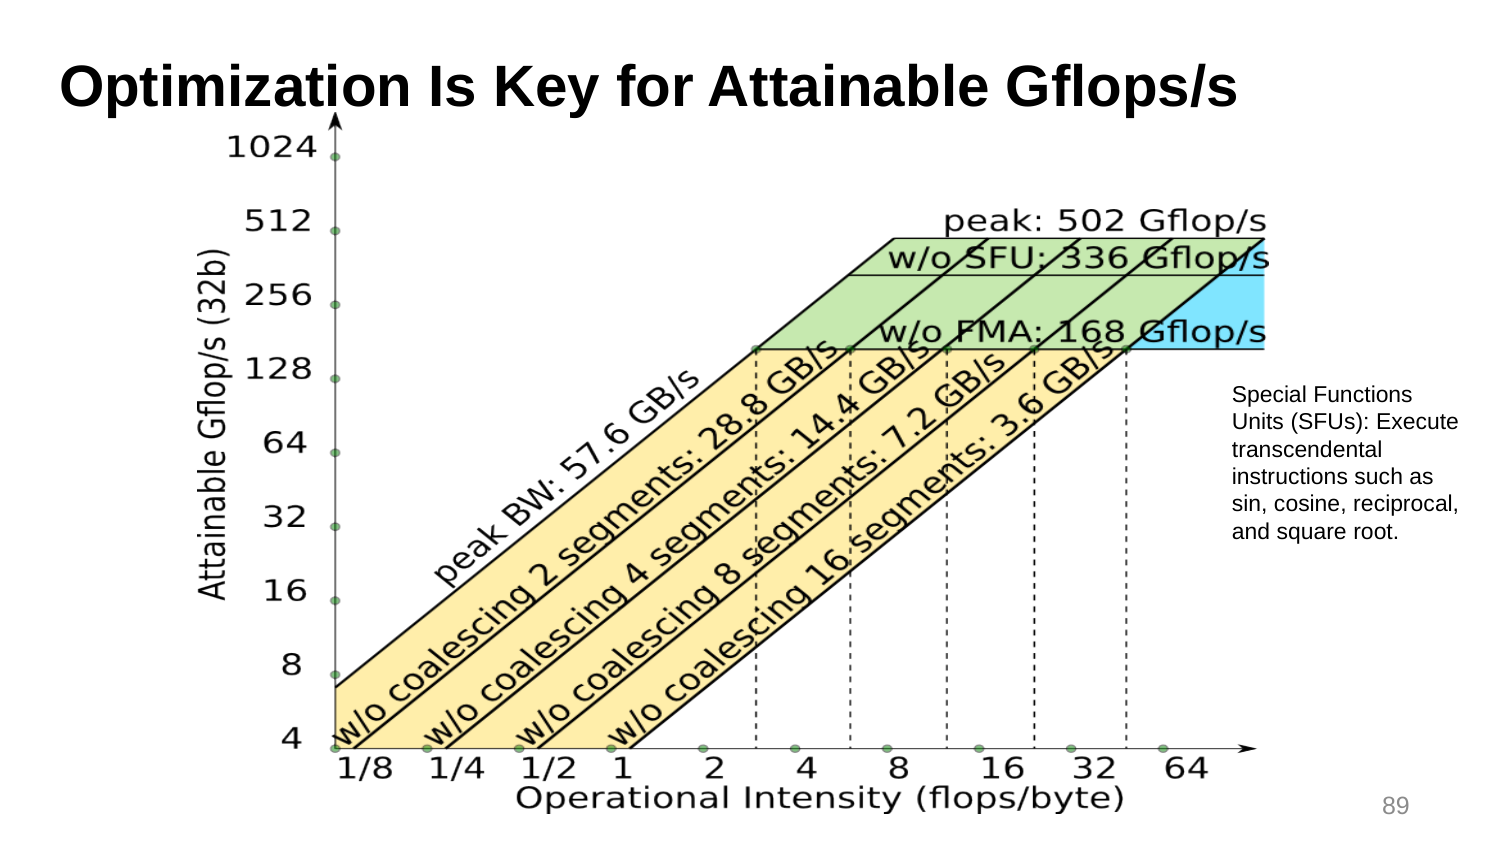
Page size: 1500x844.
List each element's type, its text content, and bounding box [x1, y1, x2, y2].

picture [197, 112, 1270, 814]
title Optimization Is Key for Attainable Gflops/s [44, 33, 1455, 135]
text_box Special Functions Units (SFUs): Execute transcendental instructions such as sin, cosine, reciprocal, and square root. [1274, 371, 1475, 552]
slide_number 89 [1074, 782, 1425, 828]
